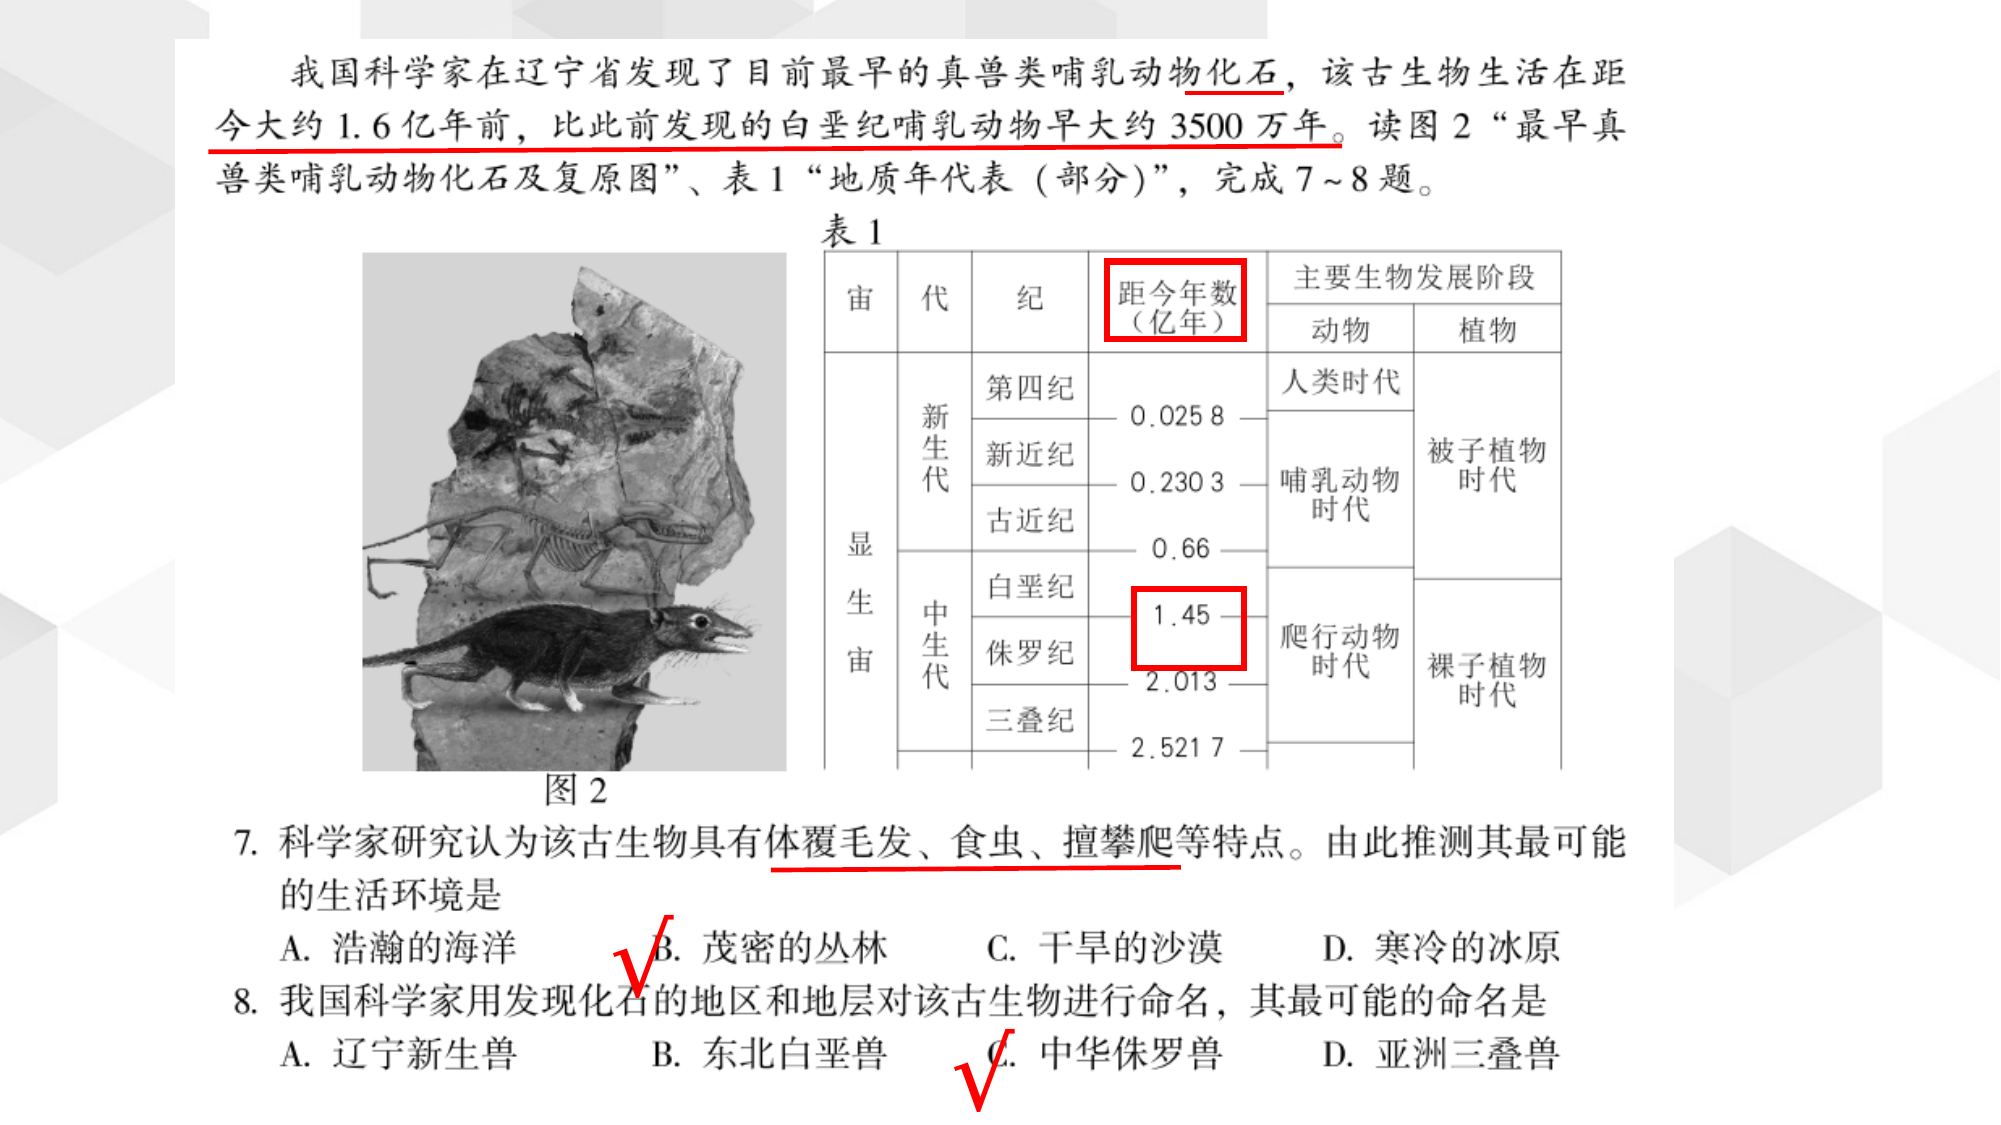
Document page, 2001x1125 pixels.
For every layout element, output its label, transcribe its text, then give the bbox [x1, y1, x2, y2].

picture [0, 0, 2000, 1125]
text_box √ [937, 1086, 1108, 1125]
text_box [208, 145, 1343, 152]
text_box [770, 867, 1181, 871]
